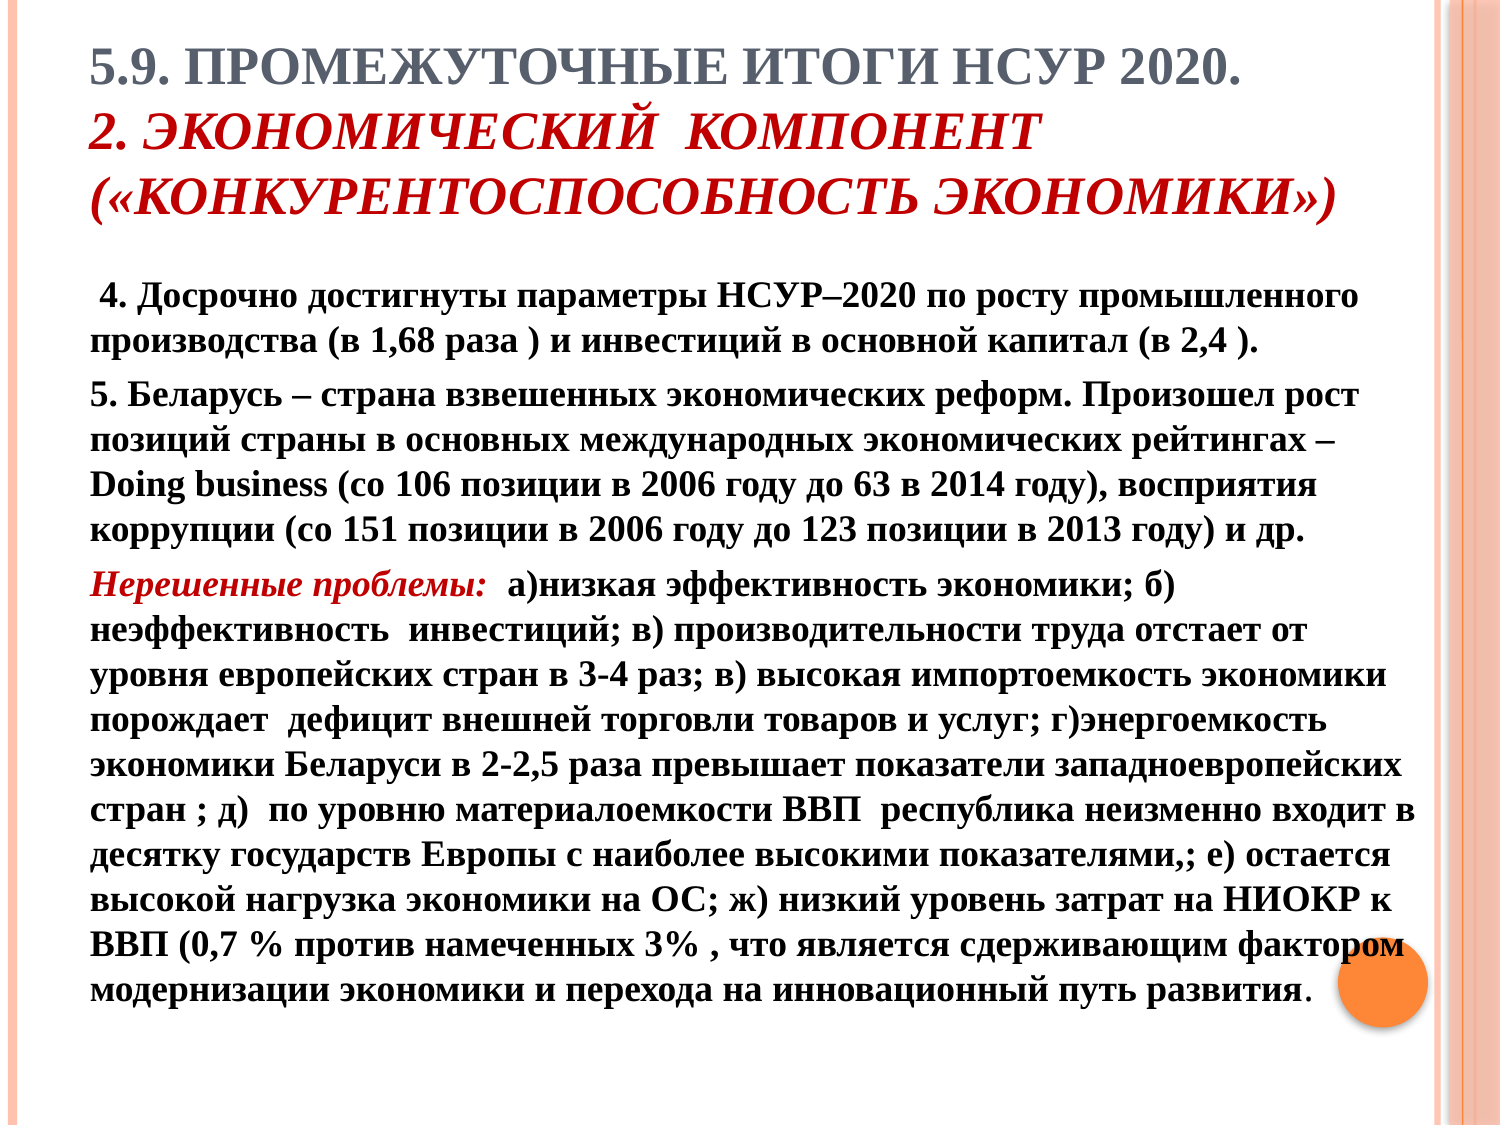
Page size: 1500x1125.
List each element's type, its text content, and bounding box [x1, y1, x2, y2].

list 4. Досрочно достигнуты параметры НСУР–2020 по росту промышленного производства (в 1,68 раза ) и инвестиций в основной капитал (в 2,4 ). 5. Беларусь – страна взвешенных экономических реформ. Произошел рост позиций страны в основных международных экономических рейтингах – Doing business (со 106 позиции в 2006 году до 63 в 2014 году), восприятия коррупции (со 151 позиции в 2006 году до 123 позиции в 2013 году) и др. Нерешенные проблемы: а)низкая эффективность экономики; б) неэффективность инвестиций; в) производительности труда отстает от уровня европейских стран в 3-4 раз; в) высокая импортоемкость экономики порождает дефицит внешней торговли товаров и услуг; г)энергоемкость экономики Беларуси в 2-2,5 раза превышает показатели западноевропейских стран ; д) по уровню материалоемкости ВВП республика неизменно входит в десятку государств Европы с наиболее высокими показателями,; е) остается высокой нагрузка экономики на ОС; ж) низкий уровень затрат на НИОКР к ВВП (0,7 % против намеченных 3% , что является сдерживающим фактором модернизации экономики и перехода на инновационный путь развития. [75, 262, 1436, 1062]
title 5.9. Промежуточные итоги НСУР 2020. 2. Экономический компонент («конкурентоспособность экономики») [75, 45, 1388, 233]
